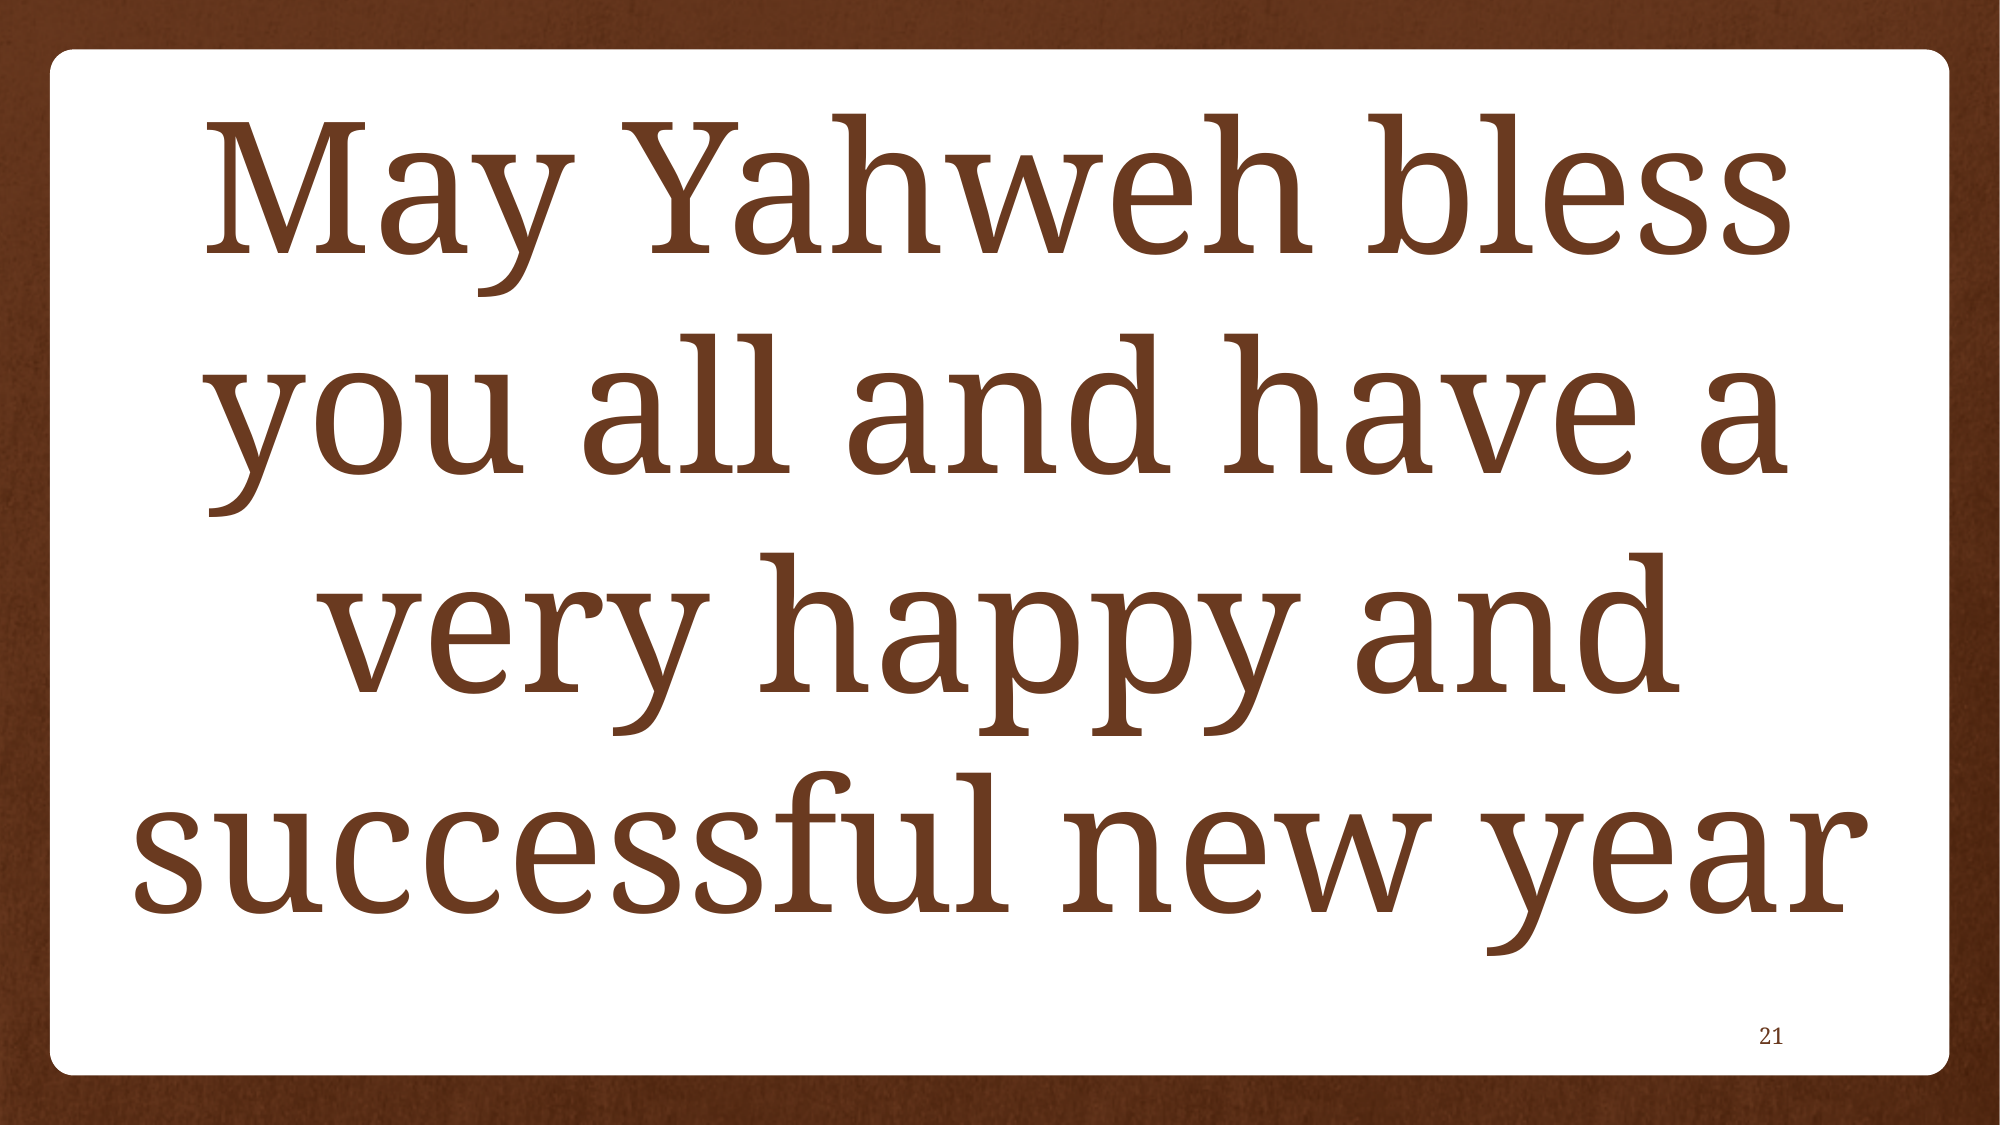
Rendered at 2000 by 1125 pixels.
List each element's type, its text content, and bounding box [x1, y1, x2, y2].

slide_number 21 [1682, 1012, 1800, 1063]
text_box May Yahweh bless you all and have a very happy and successful new year [49, 62, 1950, 957]
